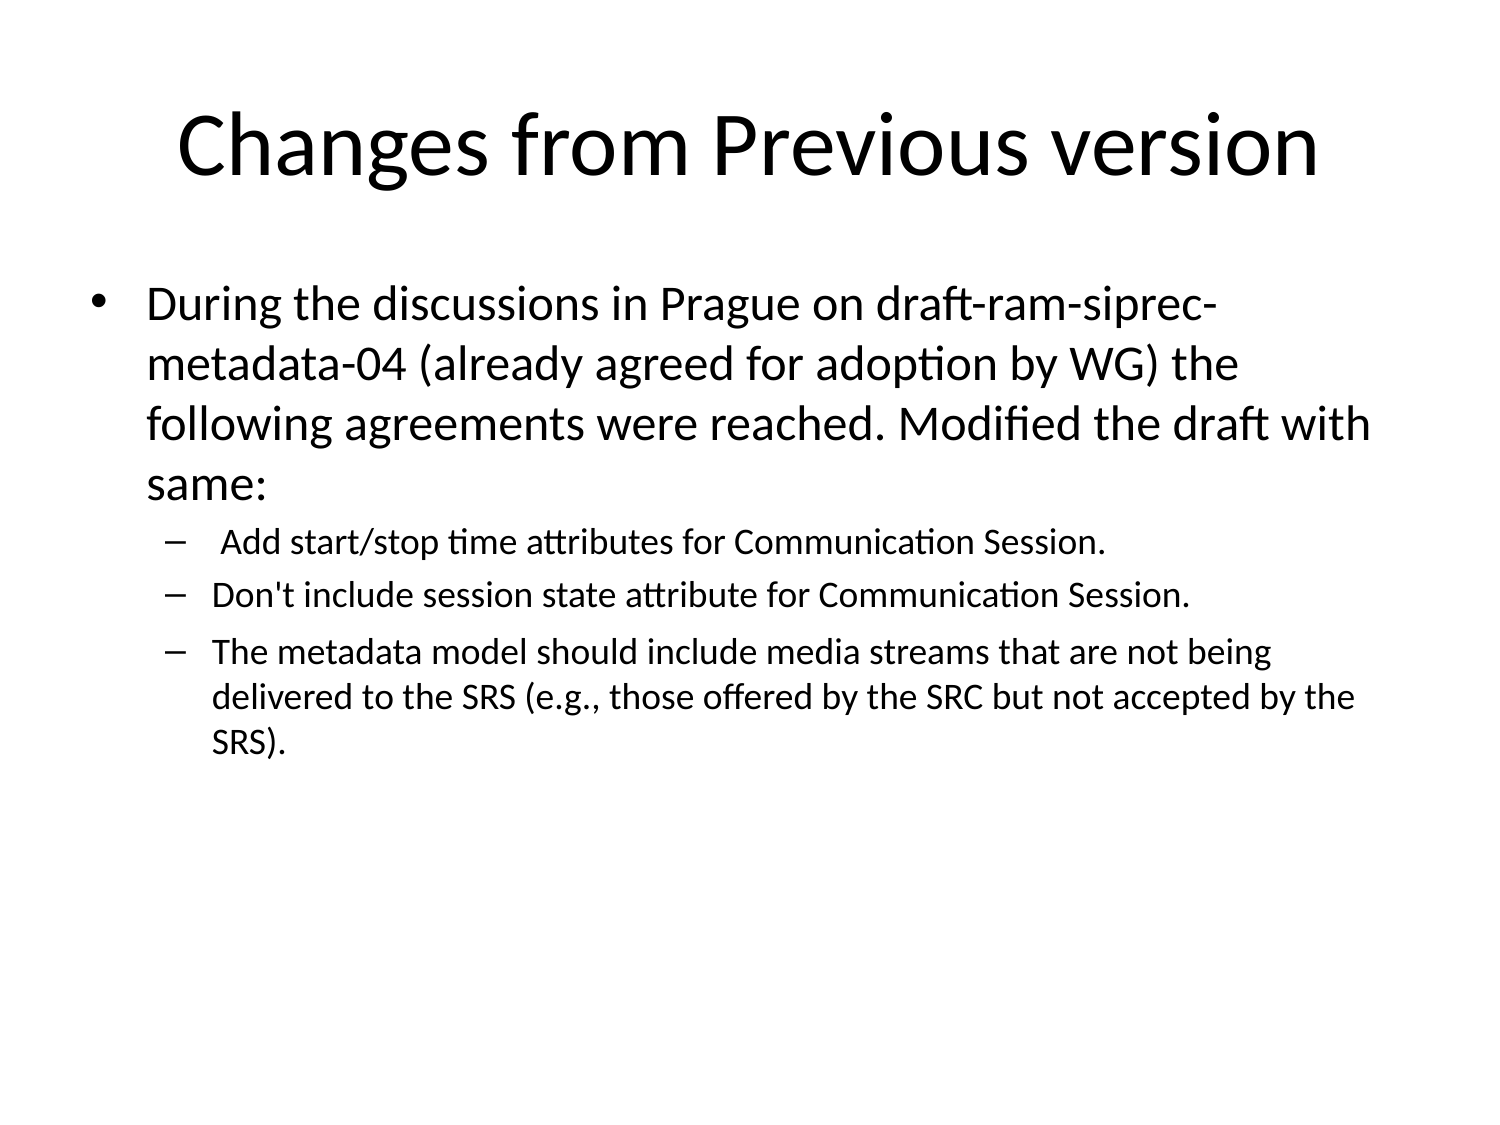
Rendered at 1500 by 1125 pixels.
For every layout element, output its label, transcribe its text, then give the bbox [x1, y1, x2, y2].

list During the discussions in Prague on draft-ram-siprec-metadata-04 (already agreed for adoption by WG) the following agreements were reached. Modified the draft with same: Add start/stop time attributes for Communication Session. Don't include session state attribute for Communication Session. The metadata model should include media streams that are not being delivered to the SRS (e.g., those offered by the SRC but not accepted by the SRS). [74, 262, 1426, 1006]
title Changes from Previous version [74, 44, 1426, 233]
